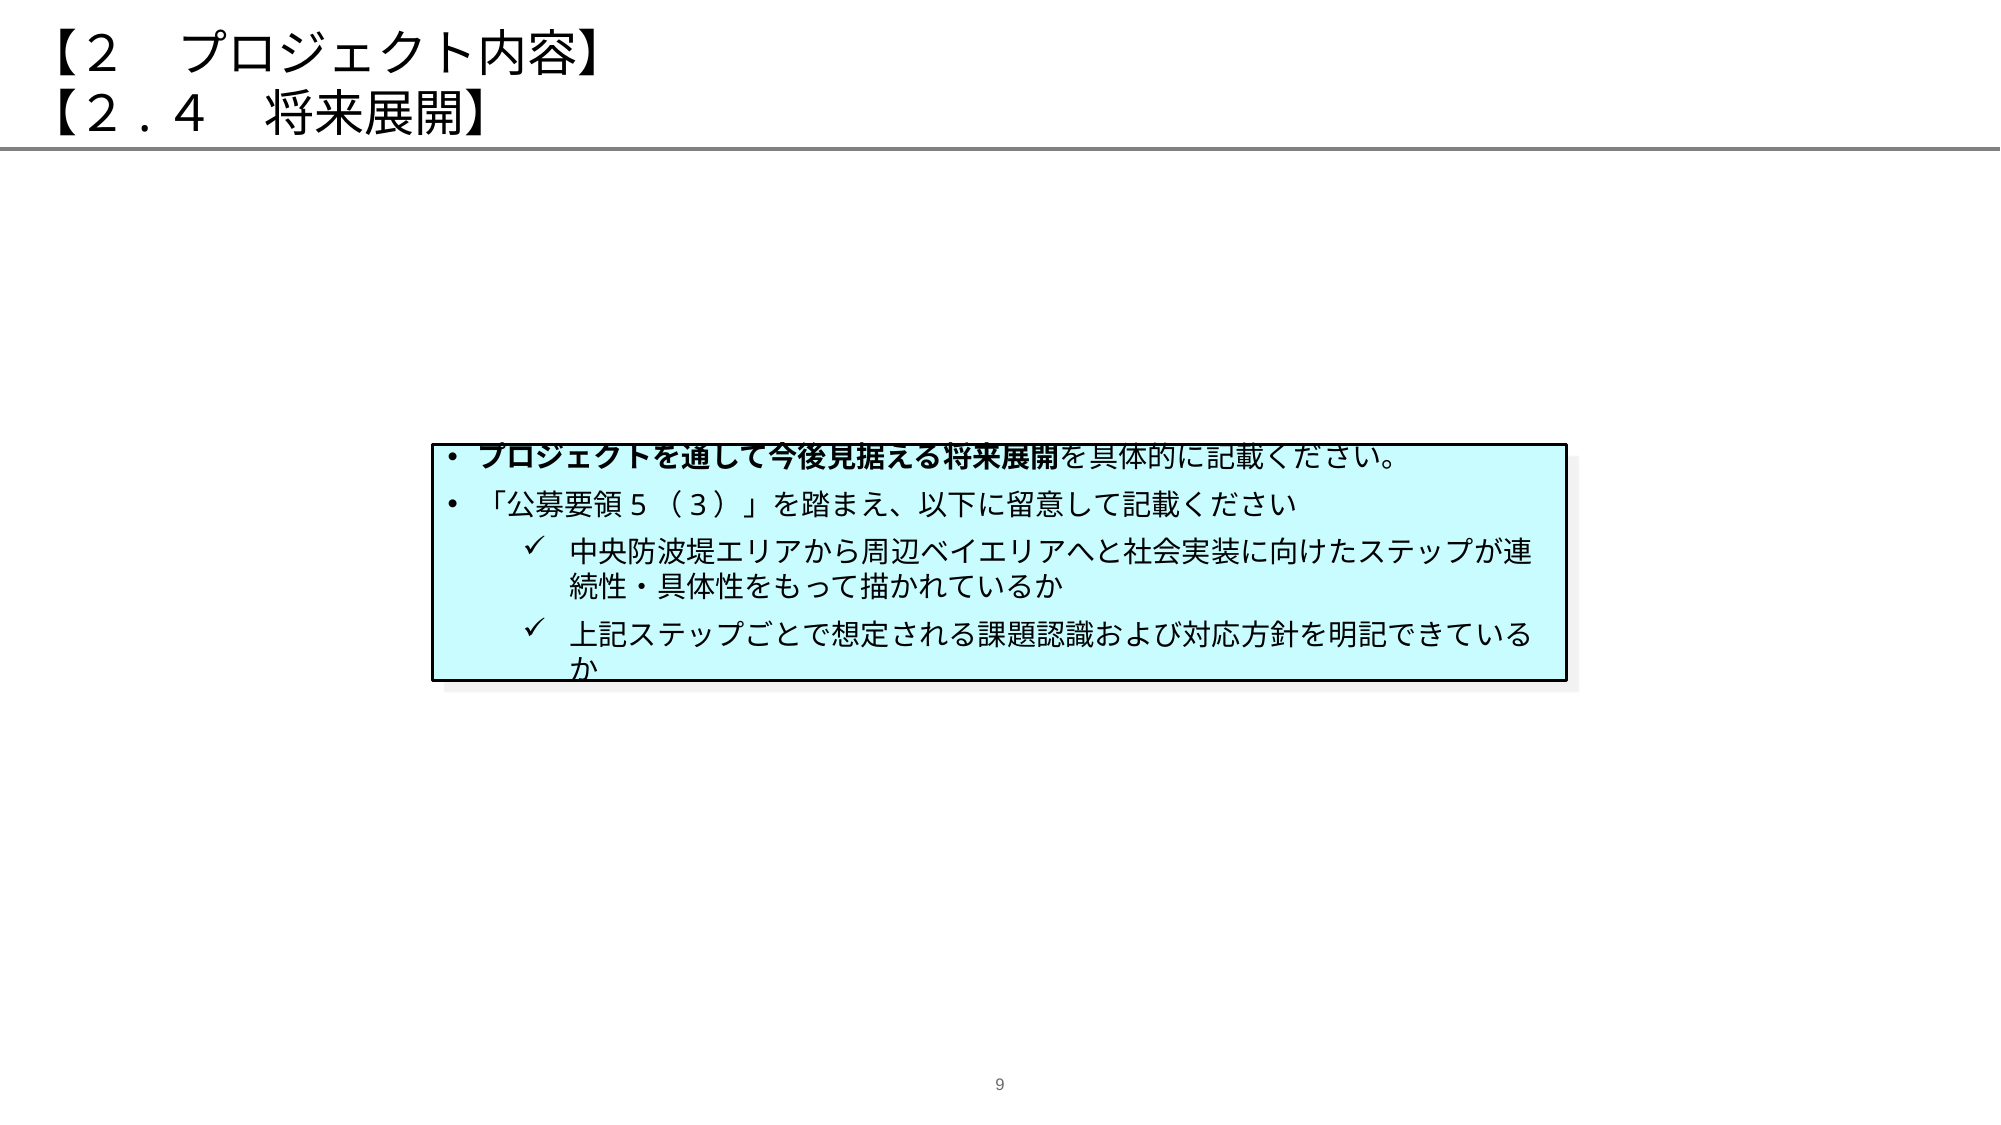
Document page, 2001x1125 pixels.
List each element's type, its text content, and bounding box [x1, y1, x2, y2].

text_box プロジェクトを通して今後見据える将来展開を具体的に記載ください。 「公募要領5（3）」を踏まえ、以下に留意して記載ください 中央防波堤エリアから周辺ベイエリアへと社会実装に向けたステップが連続性・具体性をもって描かれているか 上記ステップごとで想定される課題認識および対応方針を明記できているか [432, 444, 1567, 681]
title 【２ プロジェクト内容】 【２.４ 将来展開】 [27, 0, 2000, 142]
